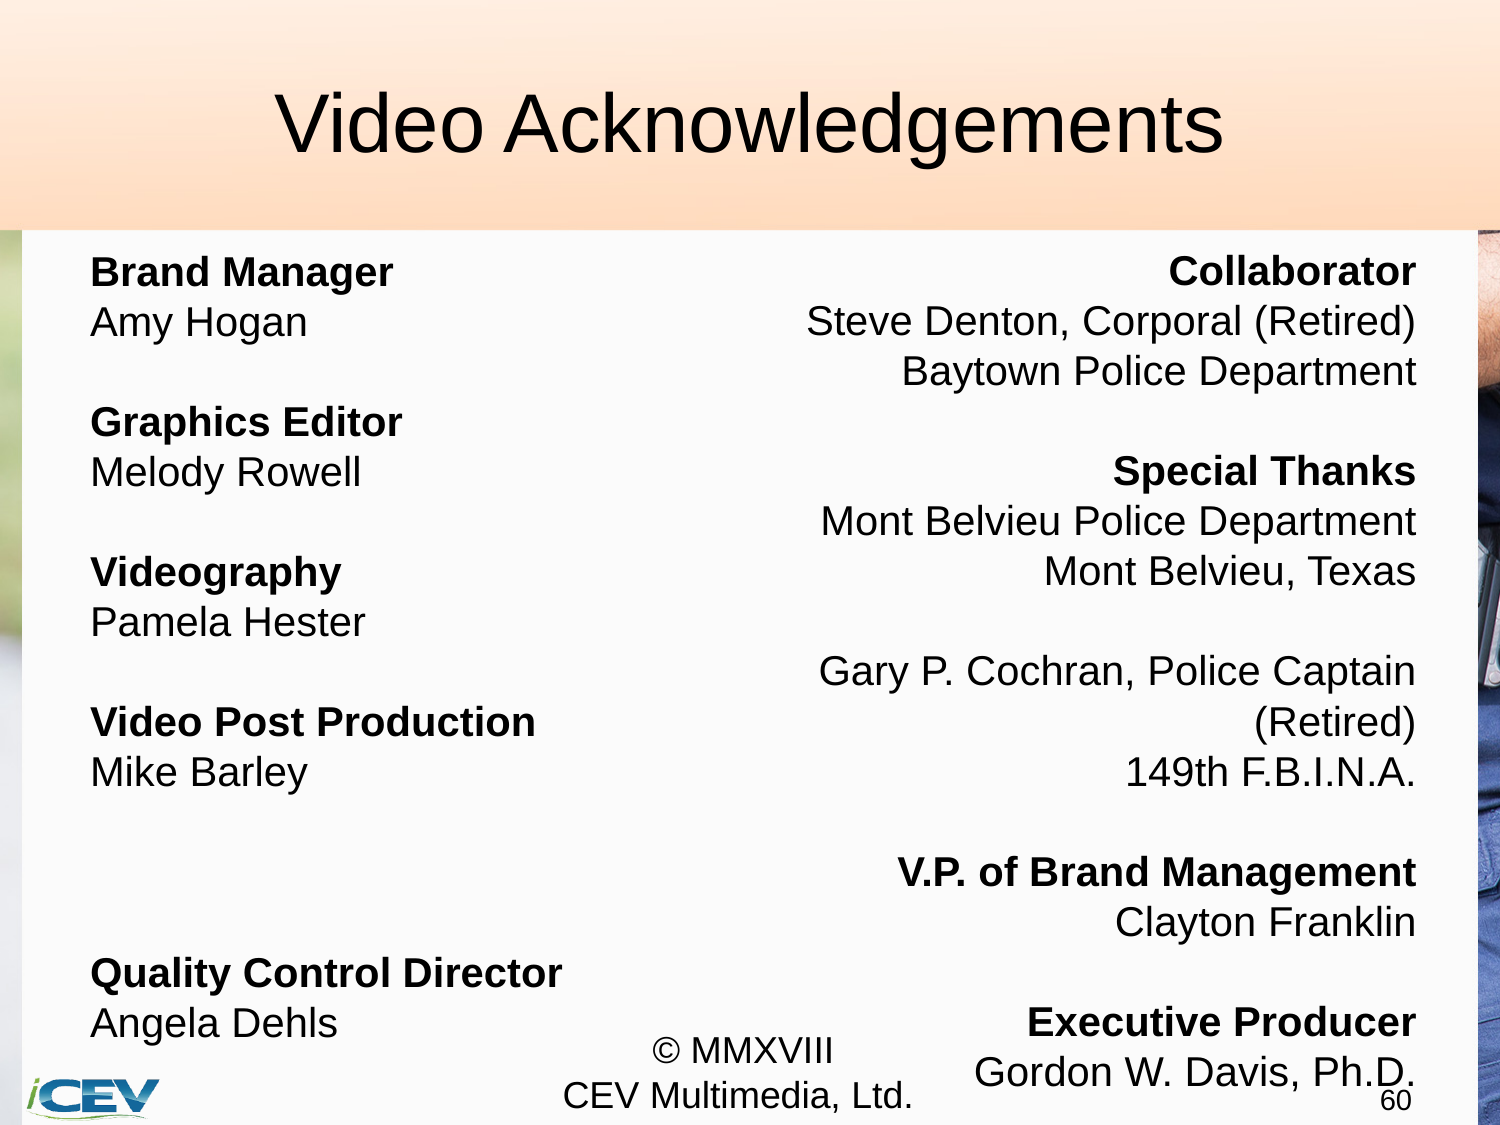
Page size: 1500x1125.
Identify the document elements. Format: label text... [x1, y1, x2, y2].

text_box © MMXVIII CEV Multimedia, Ltd. [512, 1018, 975, 1124]
text_box Collaborator Steve Denton, Corporal (Retired) Baytown Police Department Special Thanks Mont Belvieu Police Department Mont Belvieu, Texas Gary P. Cochran, Police Captain (Retired) 149th F.B.I.N.A. V.P. of Brand Management Clayton Franklin Executive Producer Gordon W. Davis, Ph.D. [574, 236, 1432, 1125]
title Video Acknowledgements [75, 24, 1425, 213]
list Brand Manager Amy Hogan Graphics Editor Melody Rowell Videography Pamela Hester Video Post Production Mike Barley Quality Control Director Angela Dehls [75, 237, 574, 1063]
picture [0, 0, 1500, 1125]
